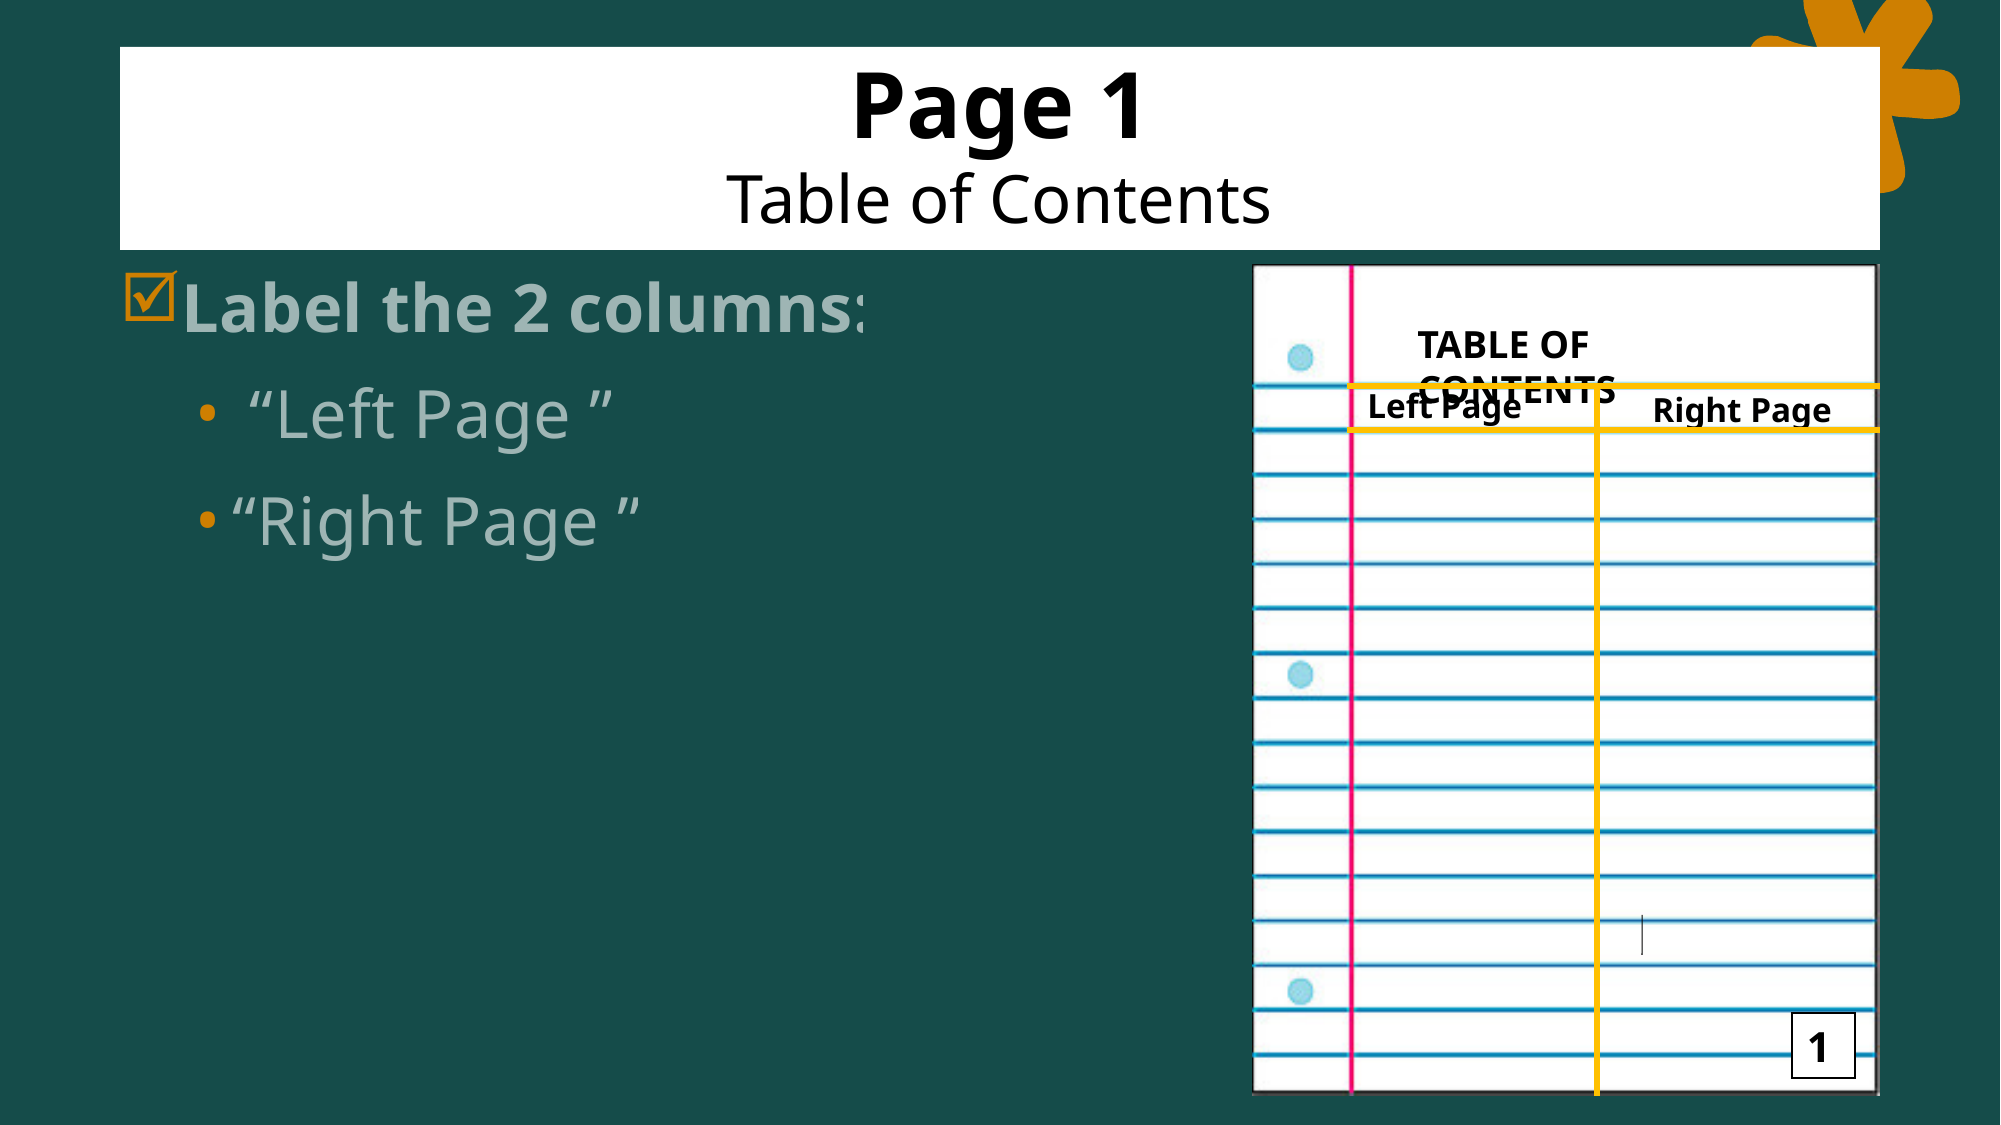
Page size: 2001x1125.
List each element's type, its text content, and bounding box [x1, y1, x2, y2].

picture [1598, 386, 1880, 429]
title Page 1 Table of Contents [120, 46, 1880, 250]
picture [1598, 430, 1880, 1096]
list Label the 2 columns: “Left Page ” “Right Page ” [120, 249, 940, 1009]
picture [1252, 430, 1597, 1096]
picture [1252, 264, 1880, 429]
